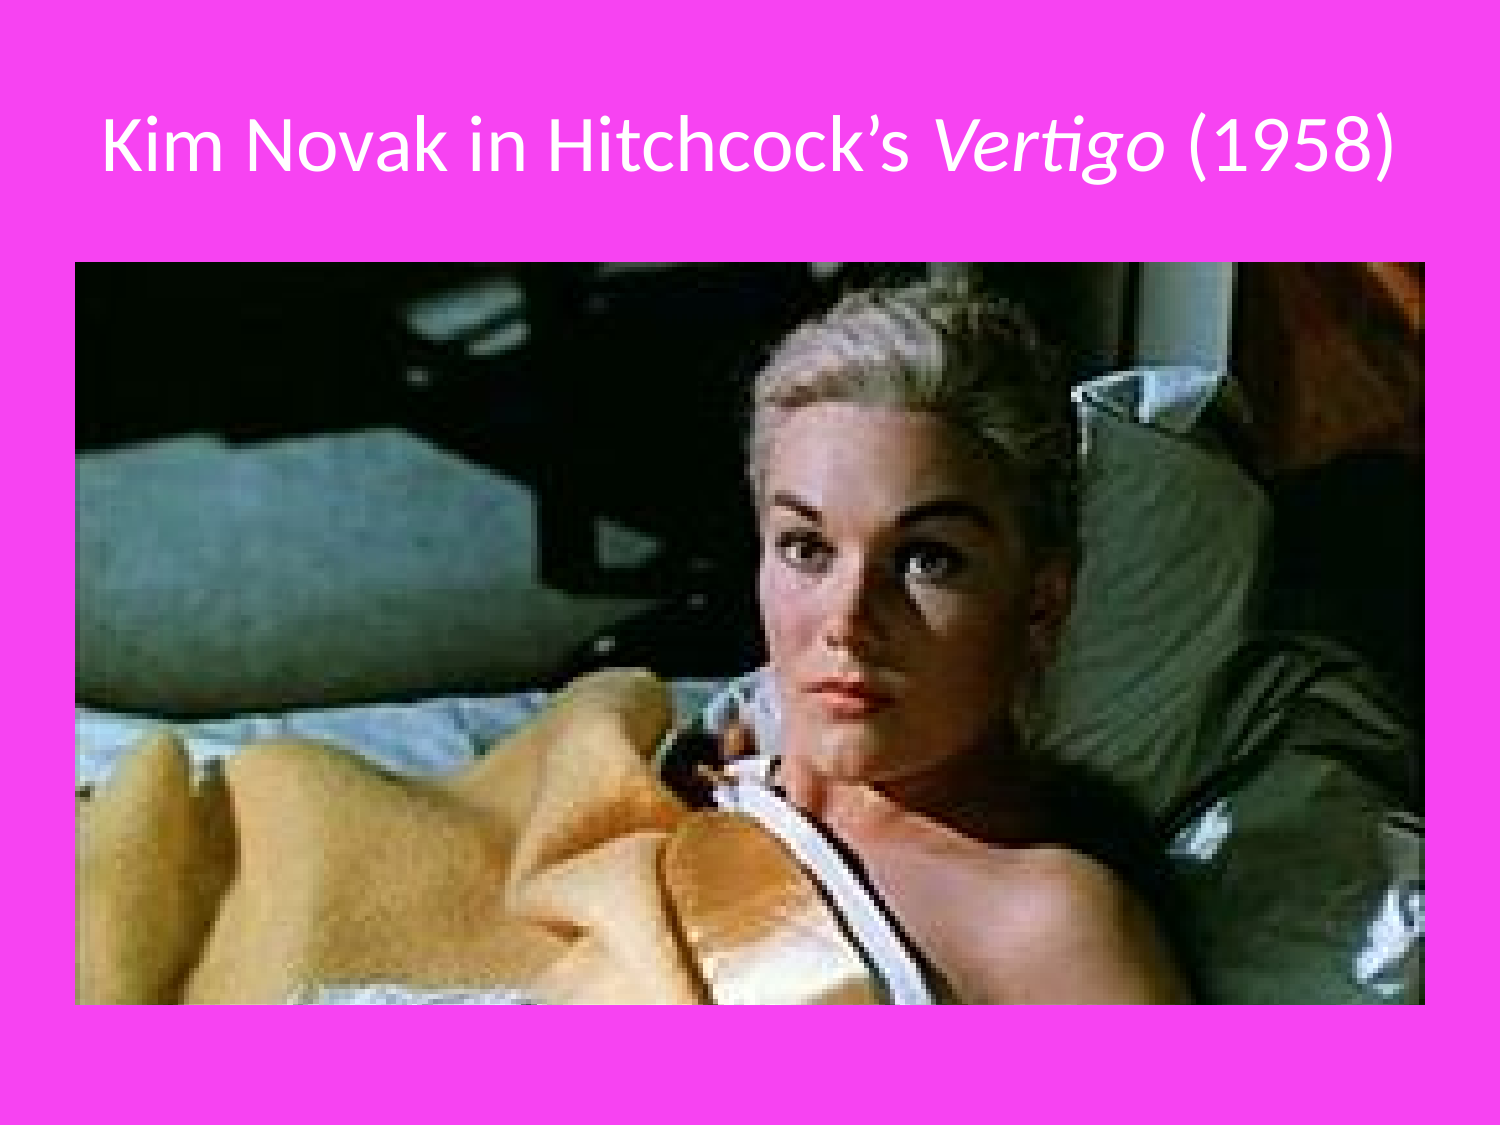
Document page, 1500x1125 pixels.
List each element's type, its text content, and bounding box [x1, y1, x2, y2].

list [74, 262, 1426, 1006]
title Kim Novak in Hitchcock’s Vertigo (1958) [75, 45, 1425, 233]
